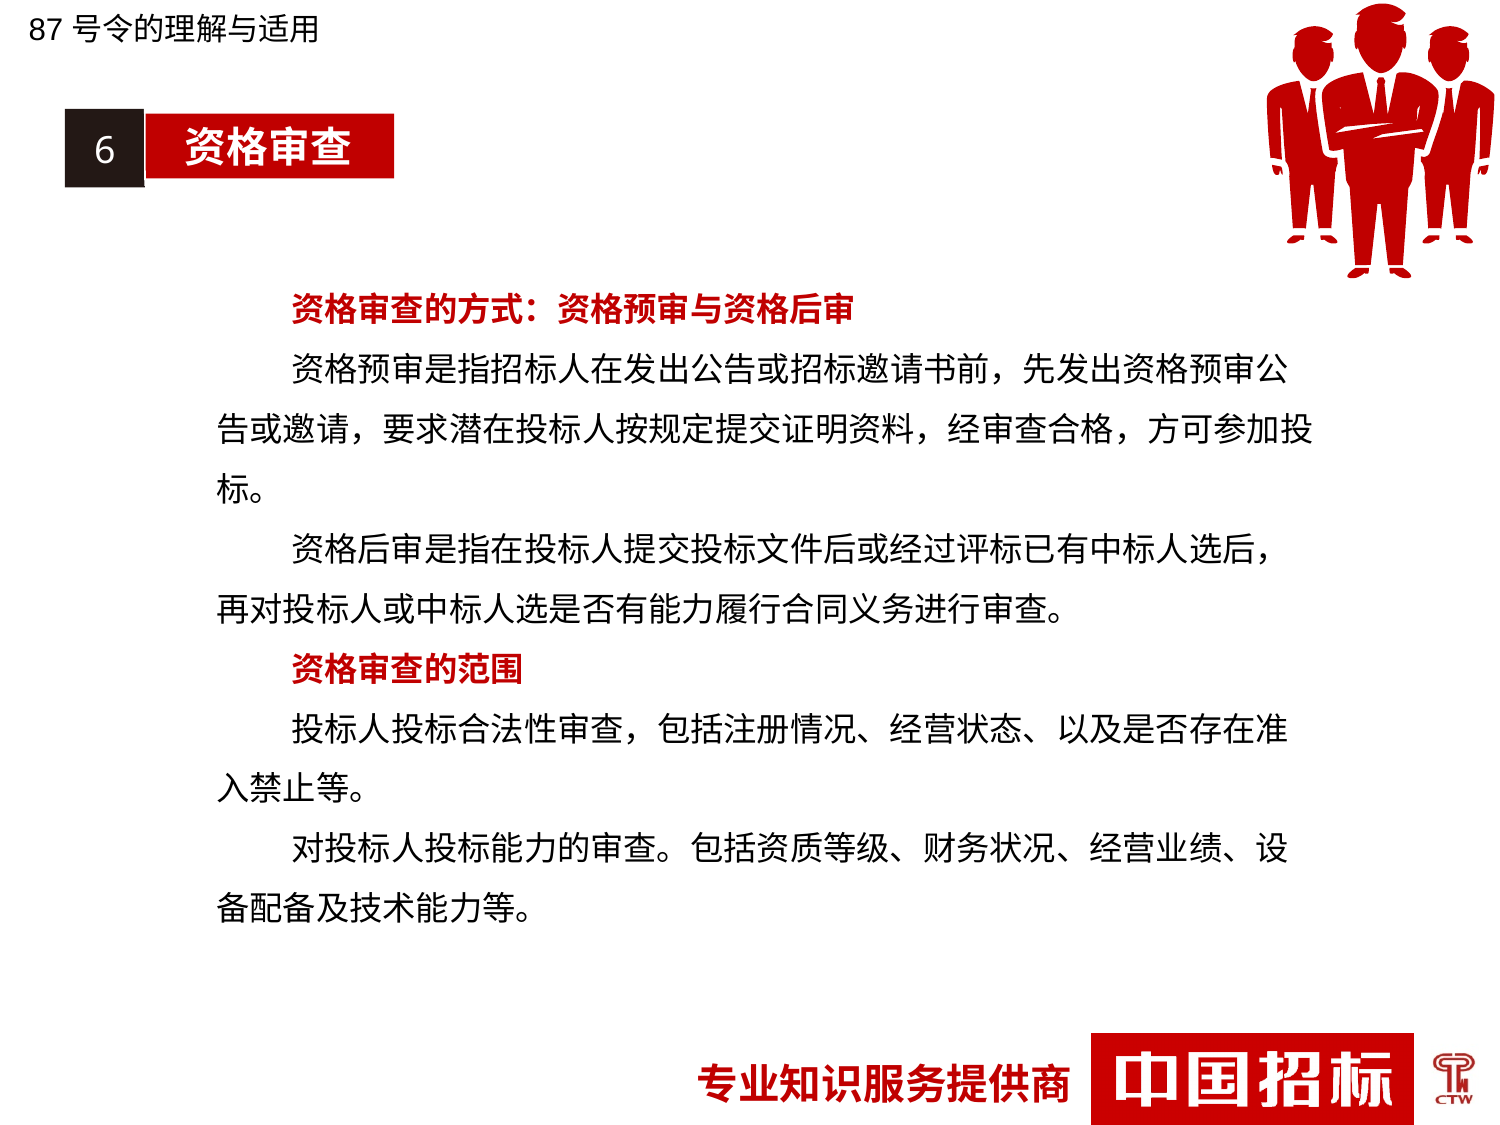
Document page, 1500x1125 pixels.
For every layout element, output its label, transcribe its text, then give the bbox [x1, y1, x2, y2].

text_box 资格审查的方式：资格预审与资格后审 资格预审是指招标人在发出公告或招标邀请书前，先发出资格预审公告或邀请，要求潜在投标人按规定提交证明资料，经审查合格，方可参加投标。 资格后审是指在投标人提交投标文件后或经过评标已有中标人选后，再对投标人或中标人选是否有能力履行合同义务进行审查。 资格审查的范围 投标人投标合法性审查，包括注册情况、经营状态、以及是否存在准入禁止等。 对投标人投标能力的审查。包括资质等级、财务状况、经营业绩、设备配备及技术能力等。 [201, 261, 1336, 935]
picture [1091, 1032, 1500, 1125]
text_box 87号令的理解与适用 [13, 1, 705, 54]
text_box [64, 106, 395, 188]
